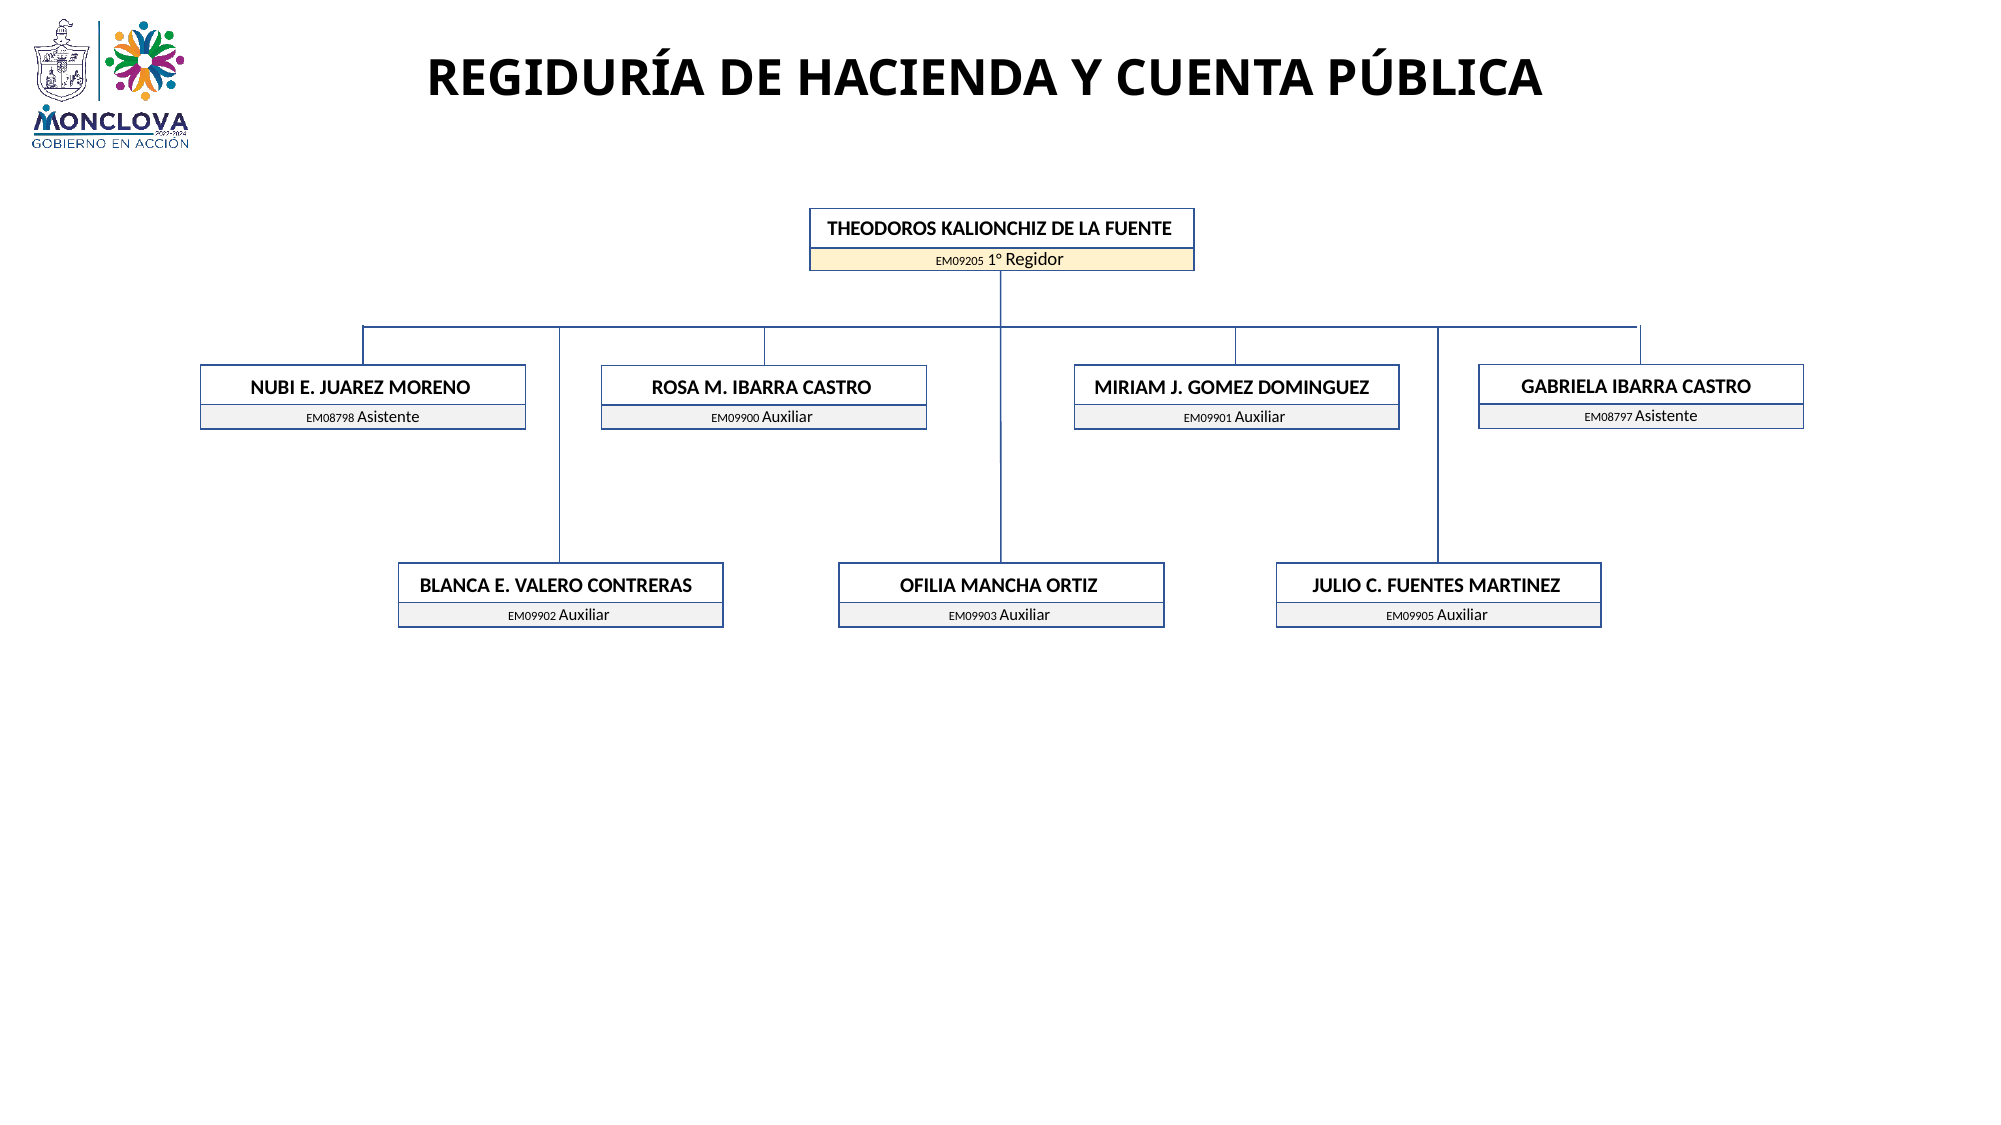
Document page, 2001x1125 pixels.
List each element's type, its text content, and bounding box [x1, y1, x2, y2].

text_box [200, 365, 526, 430]
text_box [1276, 563, 1602, 627]
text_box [398, 563, 724, 627]
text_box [810, 208, 1194, 271]
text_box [838, 563, 1164, 627]
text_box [1074, 365, 1400, 430]
text_box REGIDURÍA DE HACIENDA Y CUENTA PÚBLICA [14, 5, 1983, 146]
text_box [601, 365, 927, 430]
picture [31, 19, 188, 148]
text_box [1478, 364, 1804, 429]
